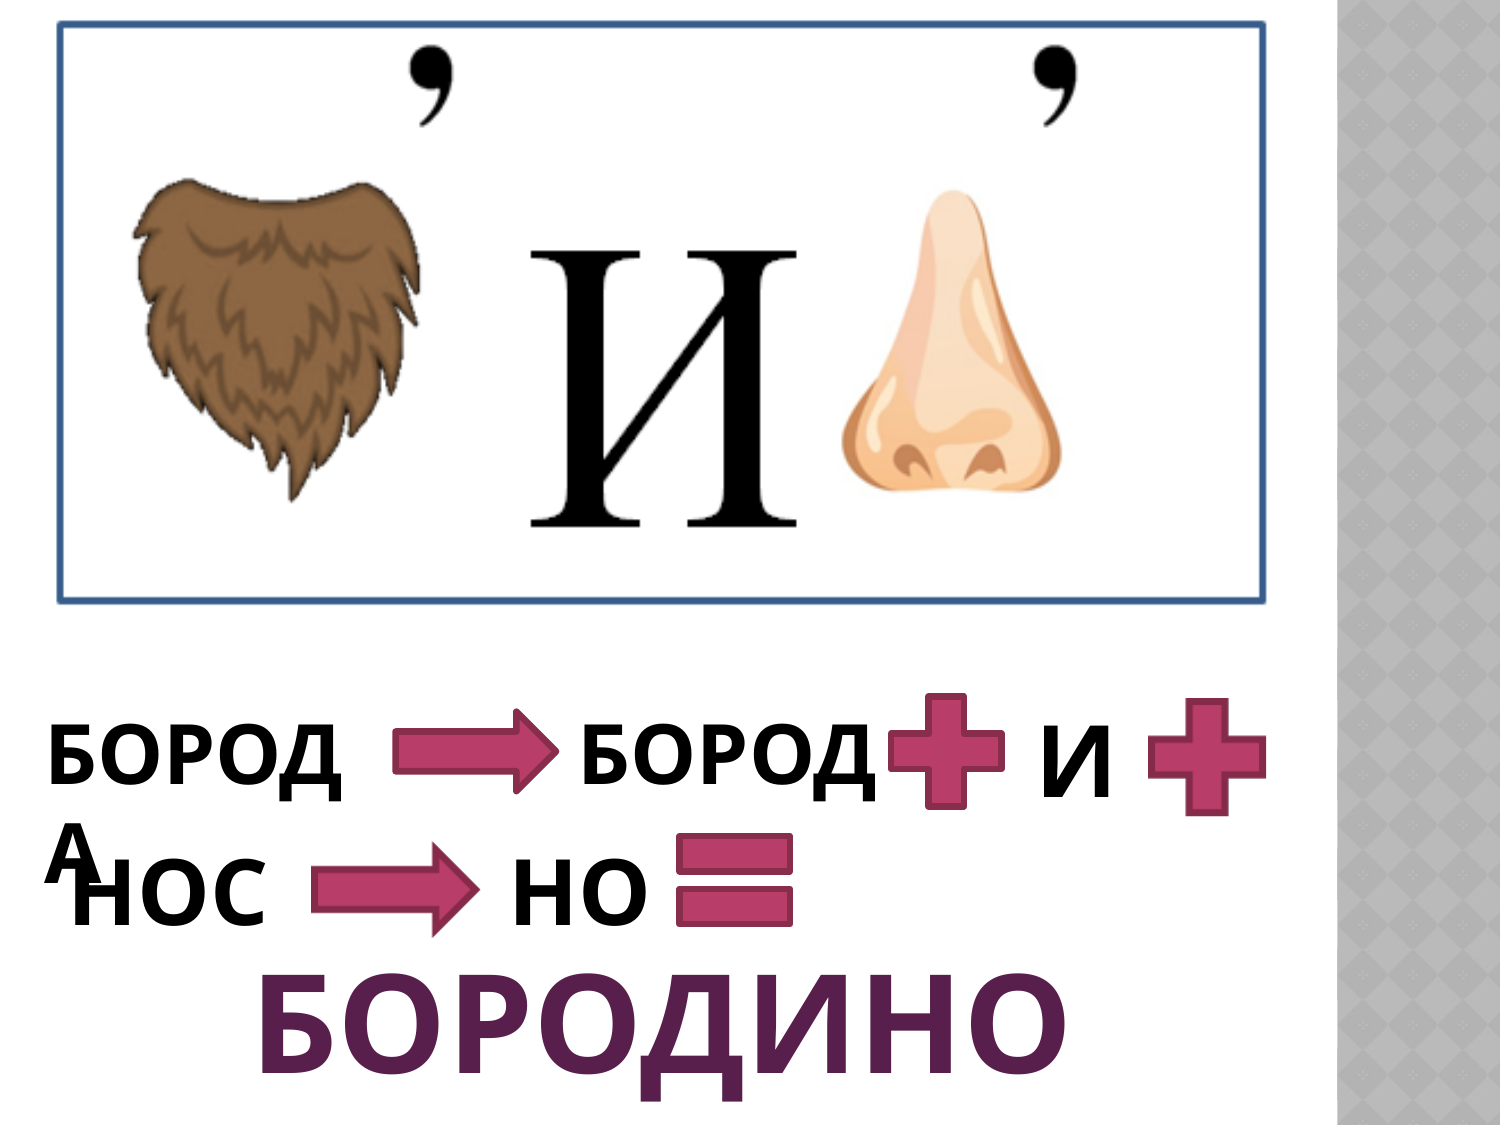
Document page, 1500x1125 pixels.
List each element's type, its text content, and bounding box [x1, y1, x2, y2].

picture [1147, 697, 1267, 818]
text_box И [1020, 690, 1133, 825]
text_box БОРОДИНО [112, 928, 1212, 1109]
text_box [888, 693, 1005, 810]
text_box НОС [53, 826, 290, 952]
text_box БОРОДА [29, 693, 408, 909]
picture [310, 841, 481, 939]
text_box [676, 886, 793, 927]
text_box БОРОД [563, 693, 893, 809]
text_box НО [493, 826, 667, 928]
text_box [392, 708, 560, 795]
text_box [676, 833, 793, 875]
picture [54, 18, 1269, 611]
